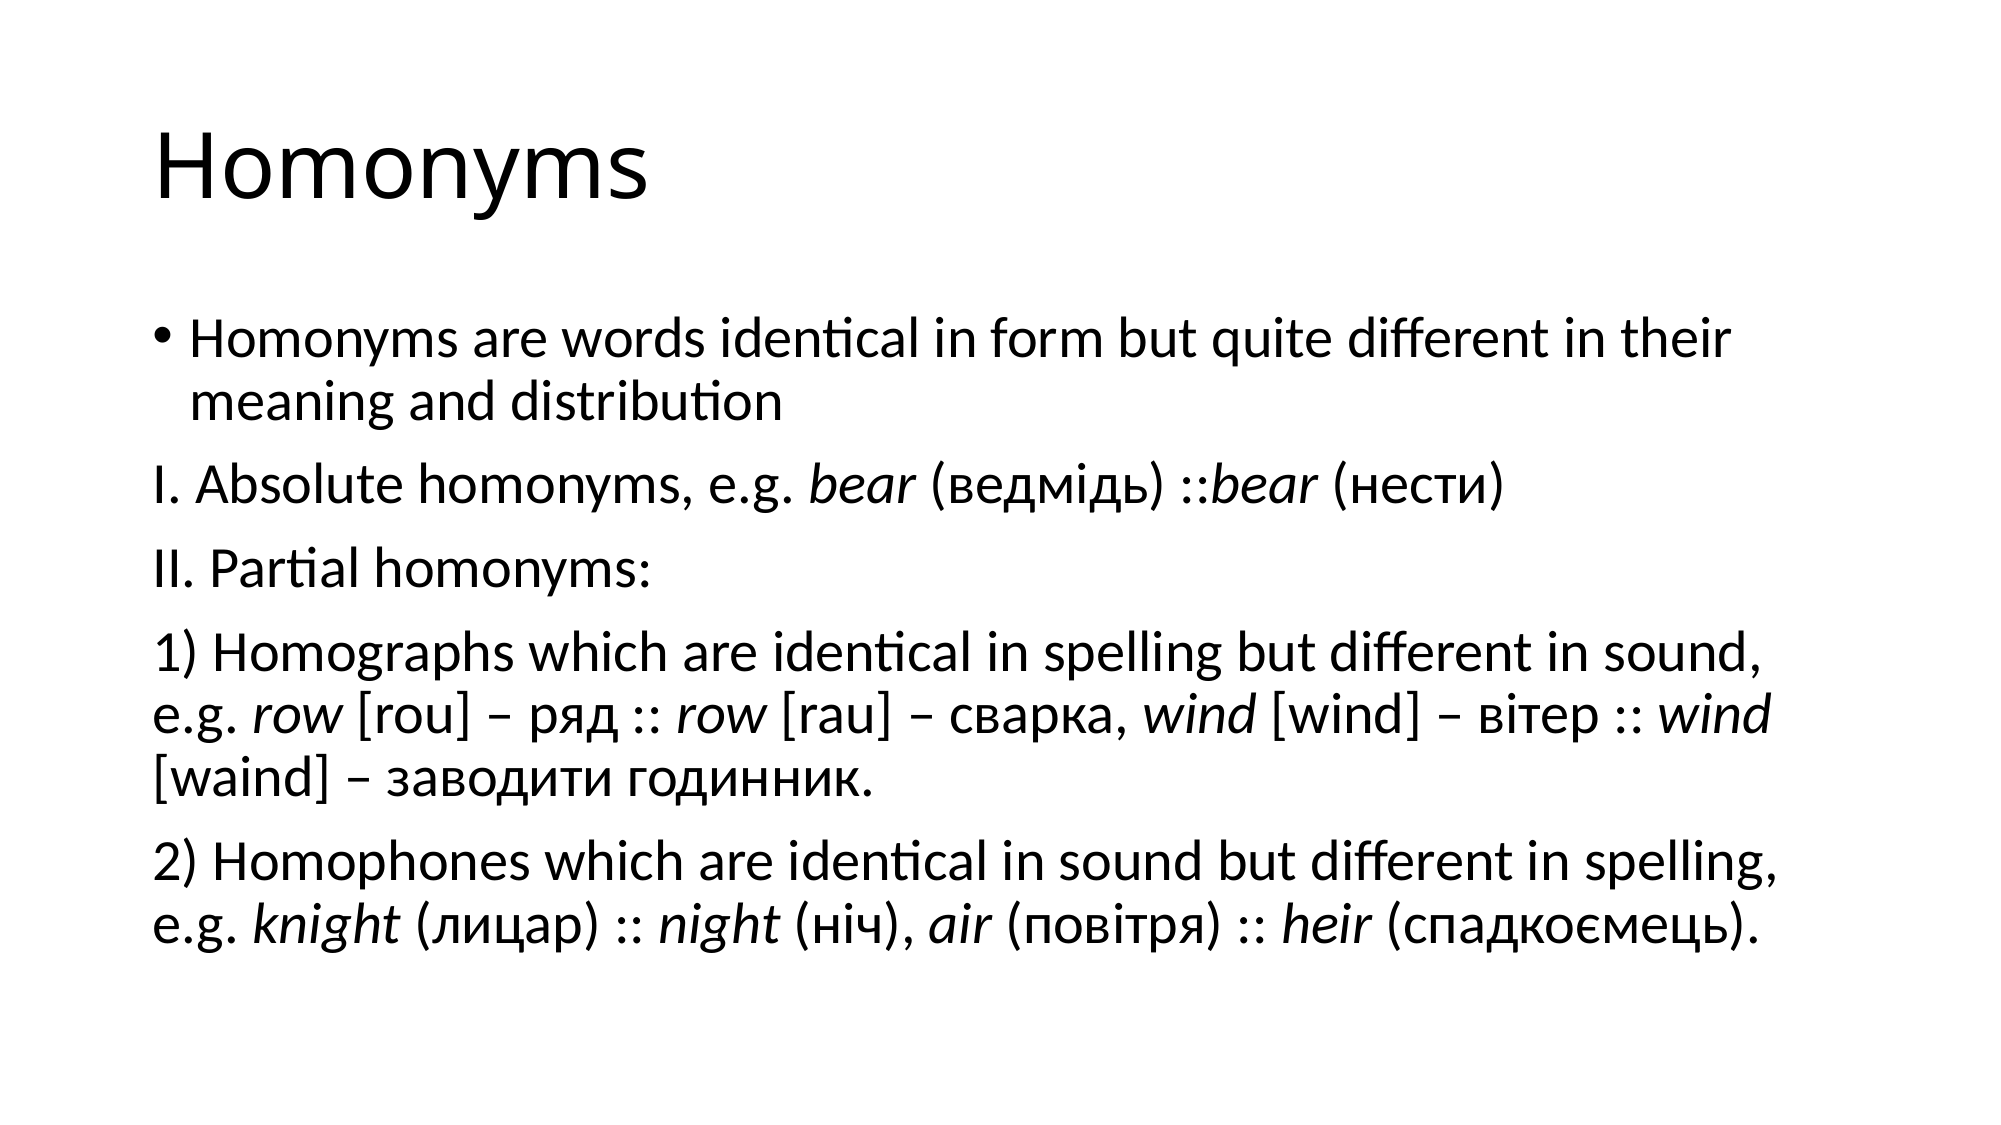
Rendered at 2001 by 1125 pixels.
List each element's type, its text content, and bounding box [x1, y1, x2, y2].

title Homonyms [137, 59, 1863, 278]
list Homonyms are words identical in form but quite different in their meaning and distribution I. Absolute homonyms, e.g. bear (ведмідь) ::bear (нести) II. Partial homonyms: 1) Homographs which are identical in spelling but different in sound, e.g. row [rou] – ряд :: row [rau] – сварка, wind [wind] – вiтер :: wind [waind] – заводити годинник. 2) Homophones which are identical in sound but different in spelling, e.g. knight (лицар) :: night (ніч), air (повітря) :: heir (спадкоємець). [137, 299, 1863, 1014]
